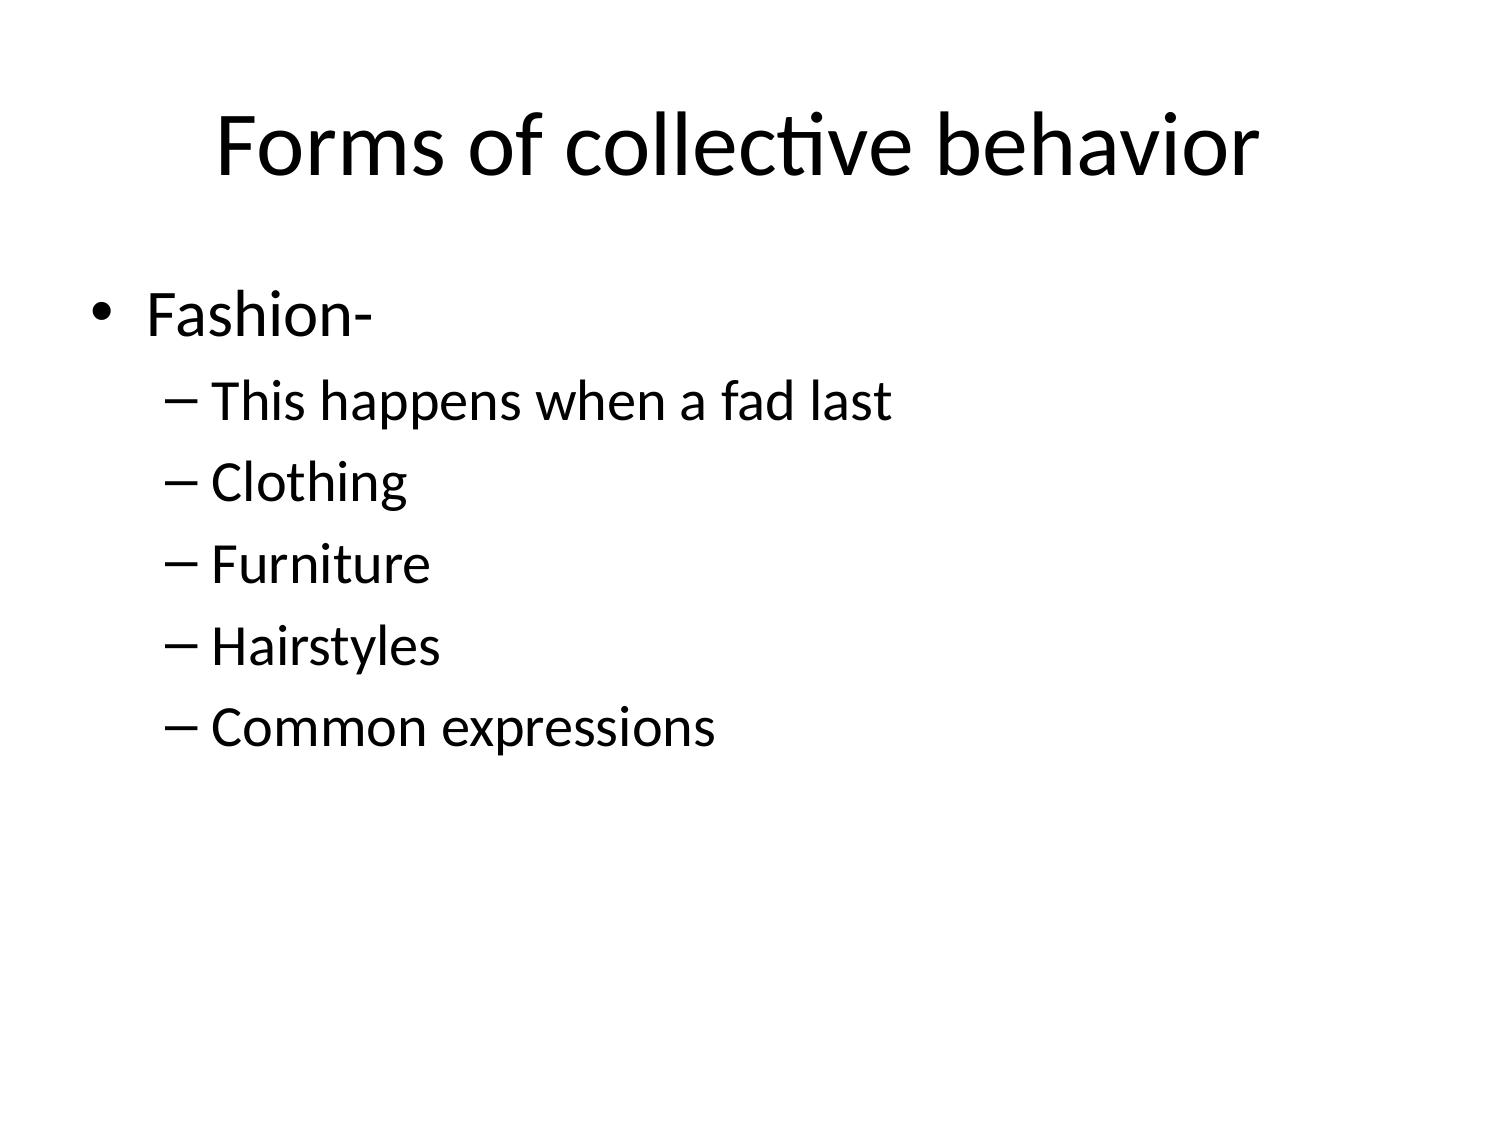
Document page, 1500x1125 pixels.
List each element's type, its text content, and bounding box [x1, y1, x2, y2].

title Forms of collective behavior [75, 45, 1425, 233]
list Fashion- This happens when a fad last Clothing Furniture Hairstyles Common expressions [75, 262, 1425, 1005]
